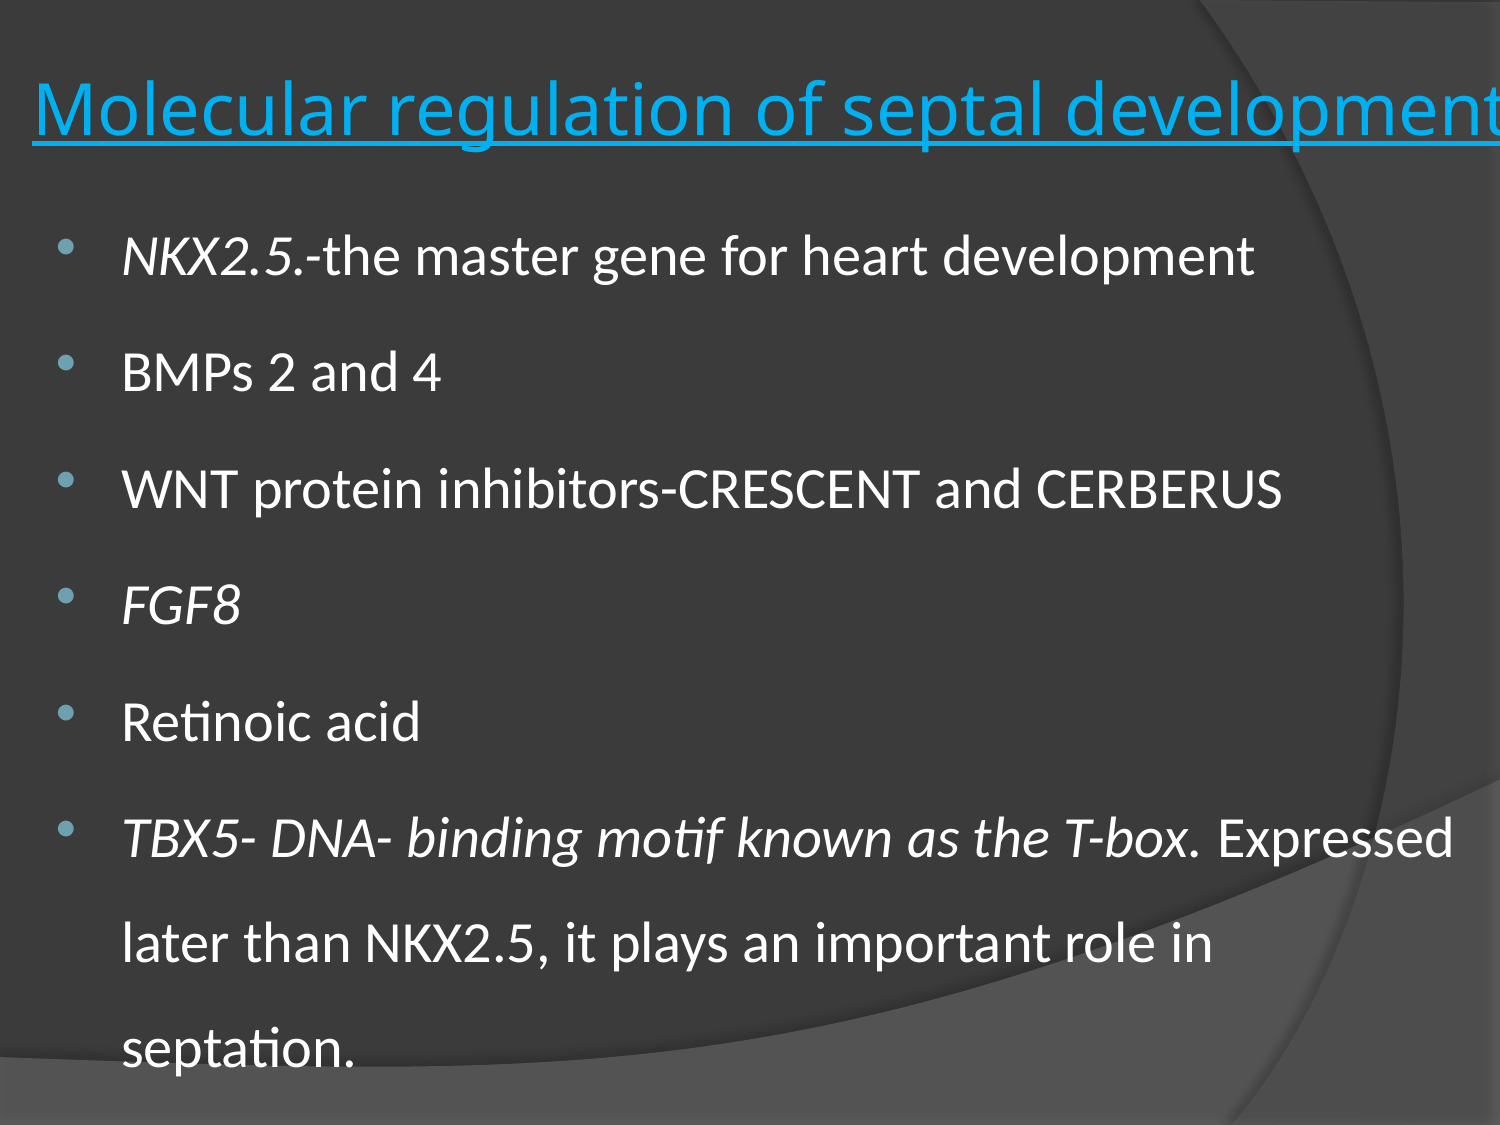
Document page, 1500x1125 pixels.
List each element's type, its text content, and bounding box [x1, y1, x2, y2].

list NKX2.5.-the master gene for heart development BMPs 2 and 4 WNT protein inhibitors-CRESCENT and CERBERUS FGF8 Retinoic acid TBX5- DNA- binding motif known as the T-box. Expressed later than NKX2.5, it plays an important role in septation. [37, 174, 1475, 1113]
title Molecular regulation of septal development [24, 12, 1500, 200]
